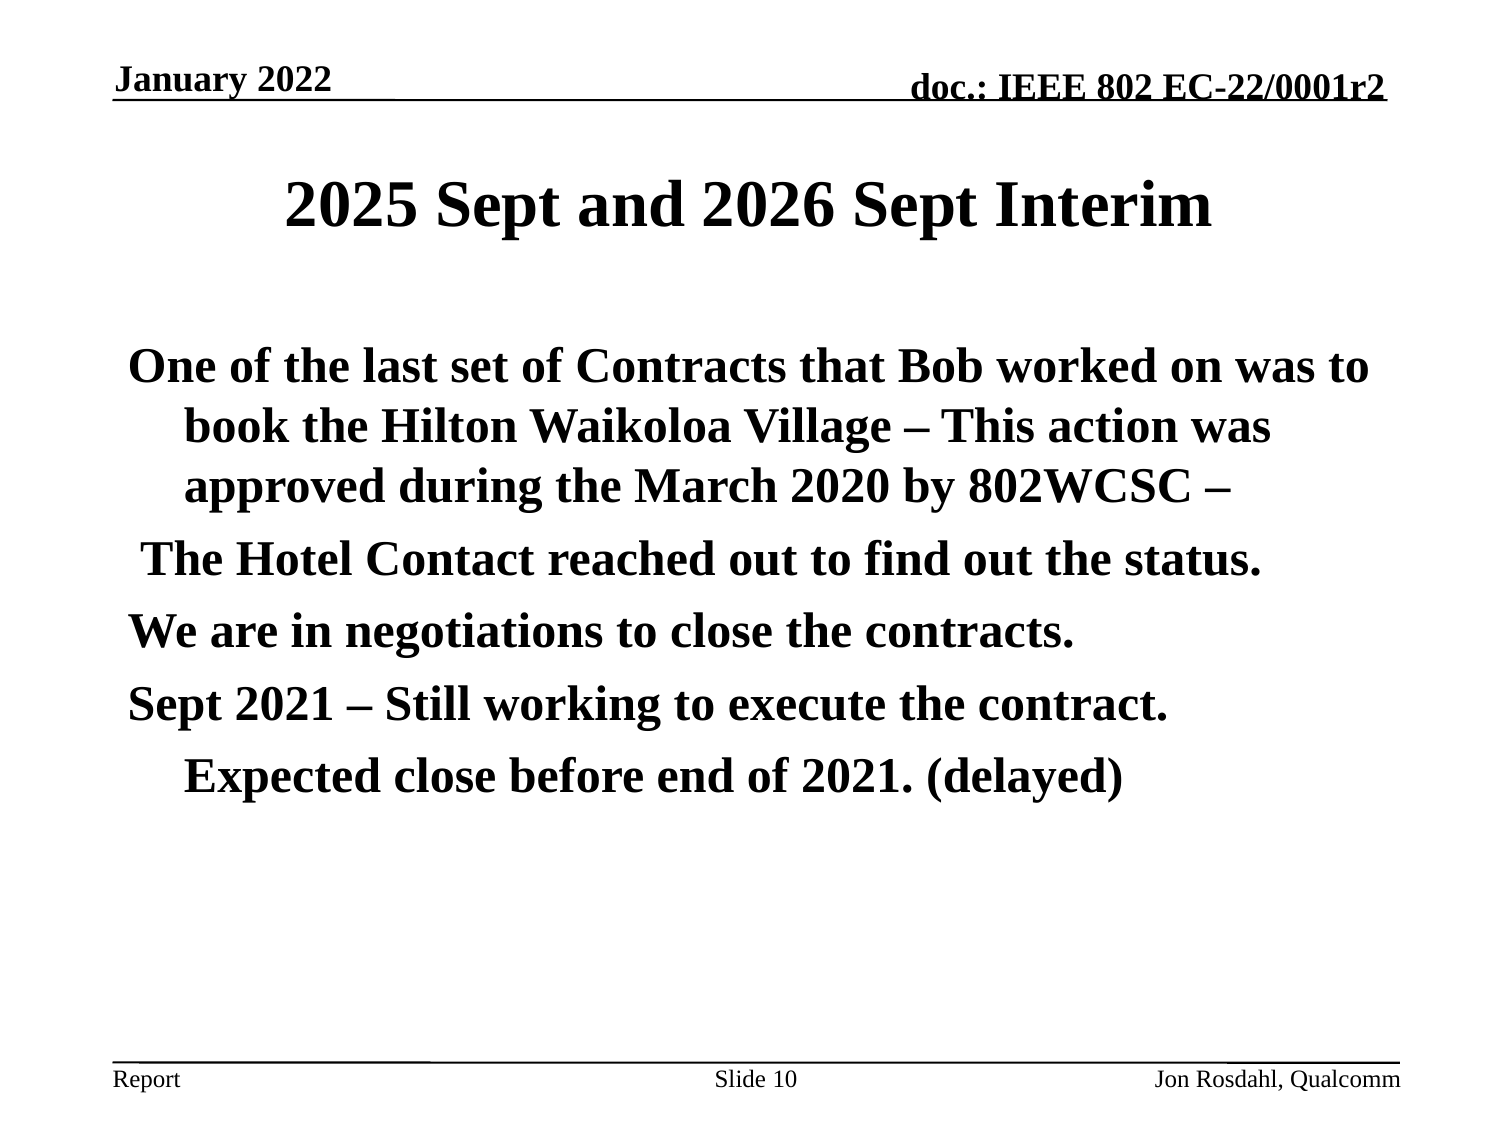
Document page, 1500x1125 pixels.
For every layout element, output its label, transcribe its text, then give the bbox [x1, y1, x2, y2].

list One of the last set of Contracts that Bob worked on was to book the Hilton Waikoloa Village – This action was approved during the March 2020 by 802WCSC – The Hotel Contact reached out to find out the status. We are in negotiations to close the contracts. Sept 2021 – Still working to execute the contract. Expected close before end of 2021. (delayed) [112, 324, 1388, 1000]
slide_number Slide 10 [712, 1061, 800, 1123]
title 2025 Sept and 2026 Sept Interim [112, 112, 1388, 288]
footer Jon Rosdahl, Qualcomm [878, 1061, 1402, 1093]
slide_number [114, 54, 423, 100]
